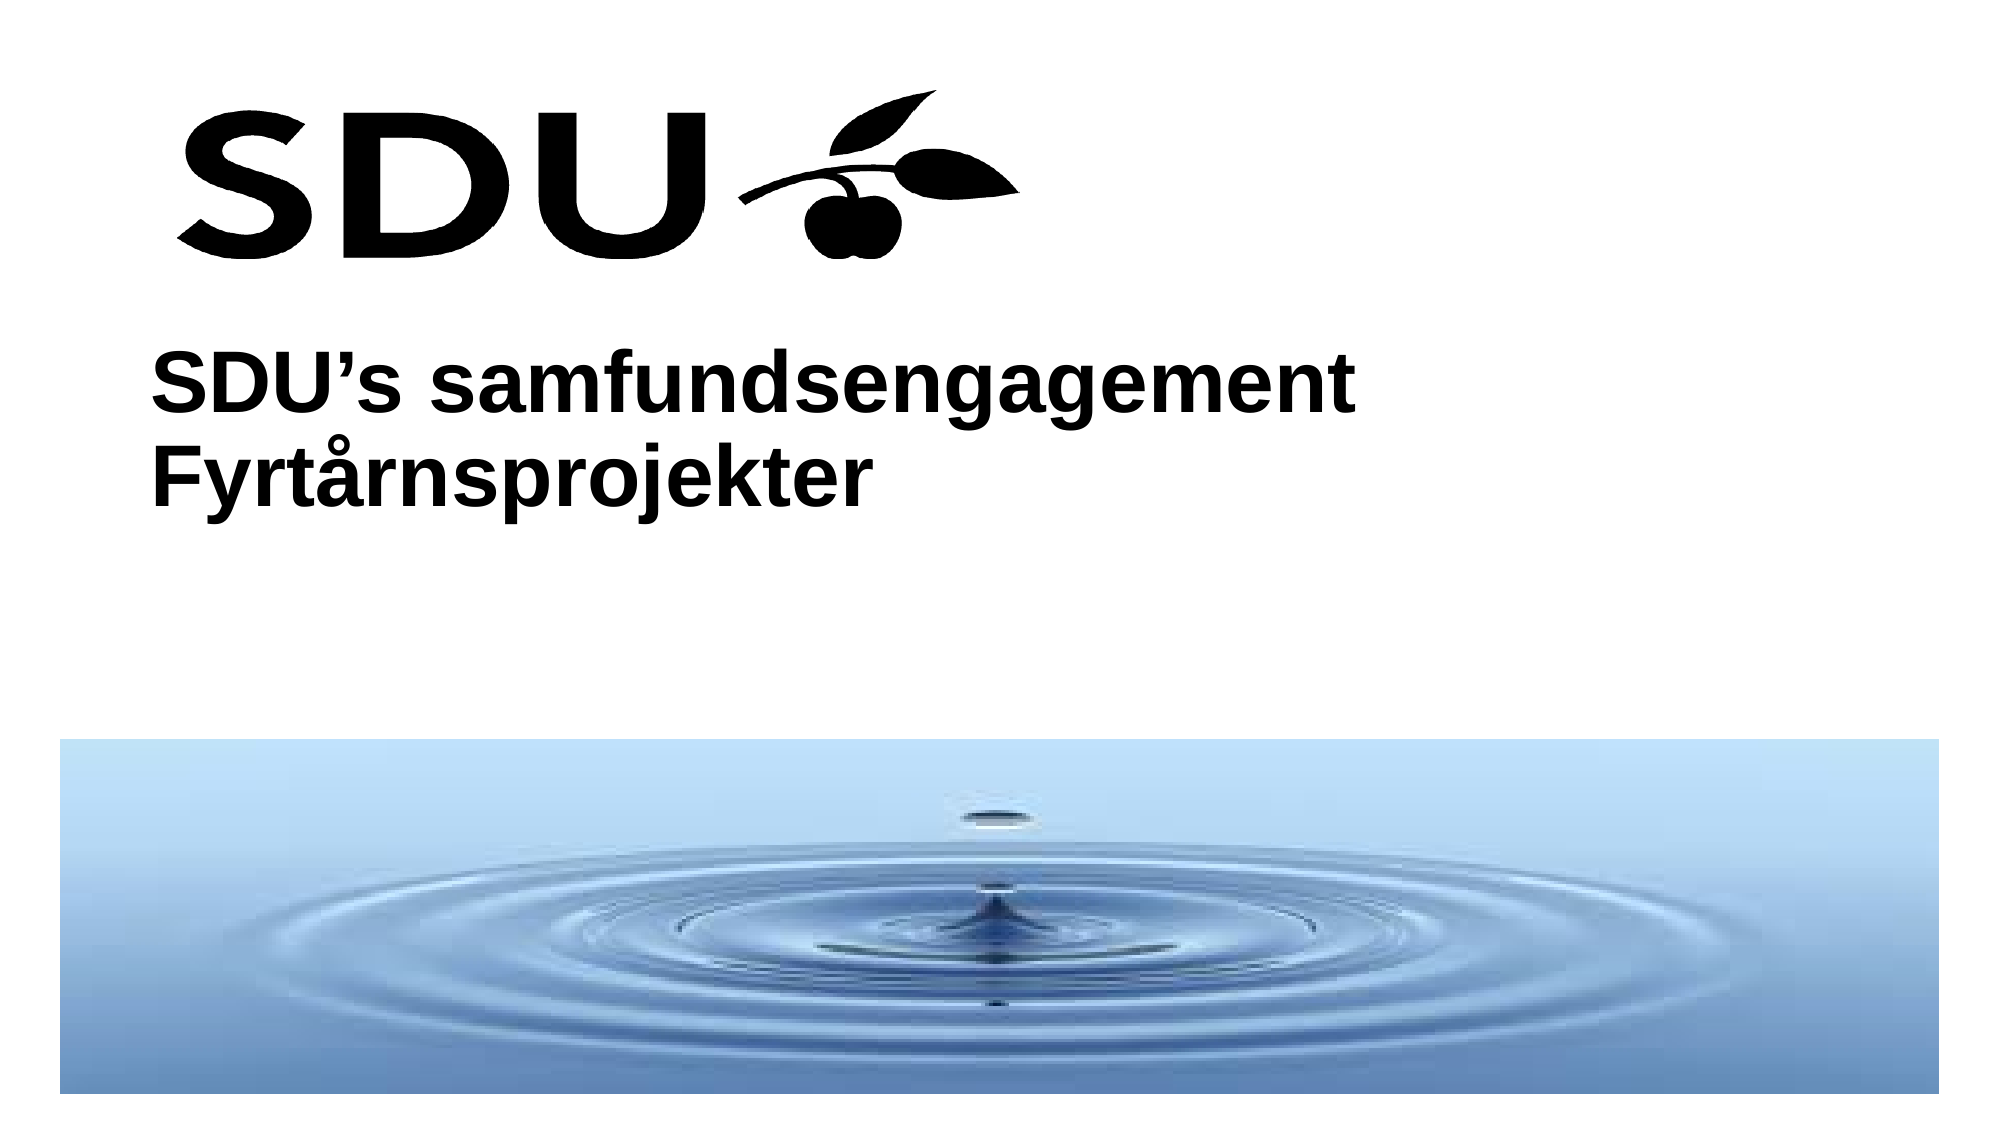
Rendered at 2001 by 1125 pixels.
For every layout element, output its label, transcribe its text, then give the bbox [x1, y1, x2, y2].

picture [177, 90, 1020, 259]
picture [60, 739, 1939, 1095]
title SDU’s samfundsengagement Fyrtårnsprojekter [150, 338, 1850, 705]
